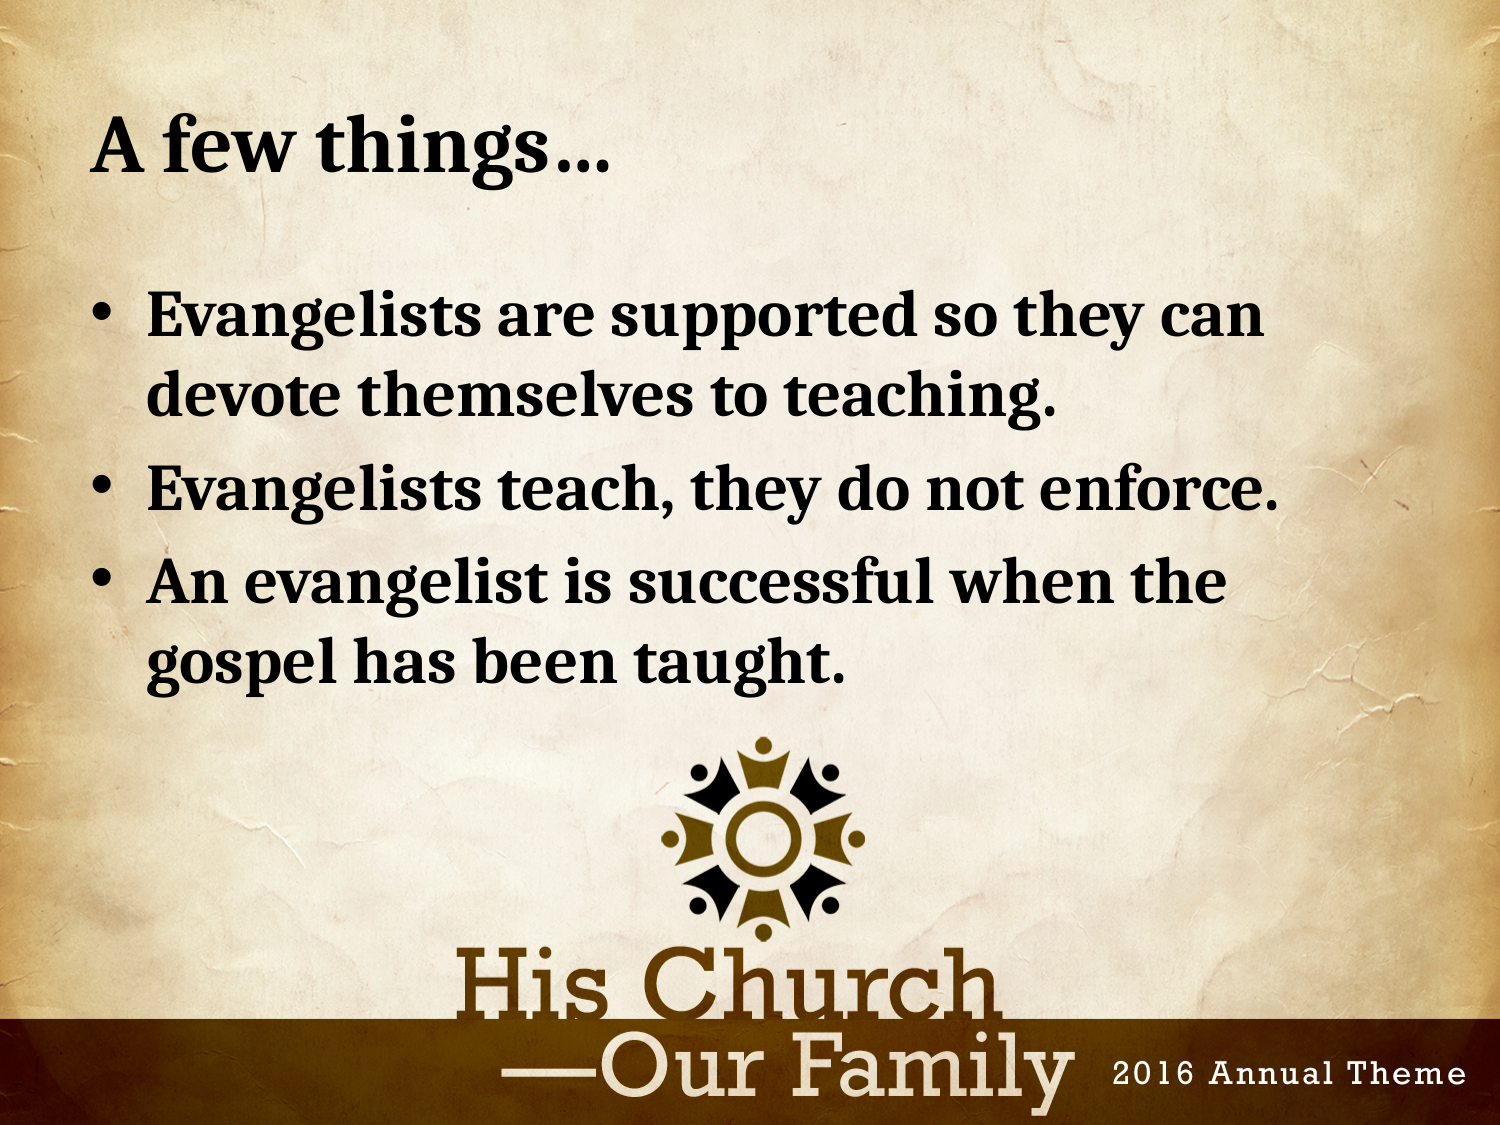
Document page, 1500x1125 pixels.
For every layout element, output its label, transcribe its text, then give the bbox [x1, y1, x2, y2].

title A few things… [75, 45, 1425, 233]
picture [0, 0, 1500, 1125]
list Evangelists are supported so they can devote themselves to teaching. Evangelists teach, they do not enforce. An evangelist is successful when the gospel has been taught. [75, 262, 1425, 1005]
